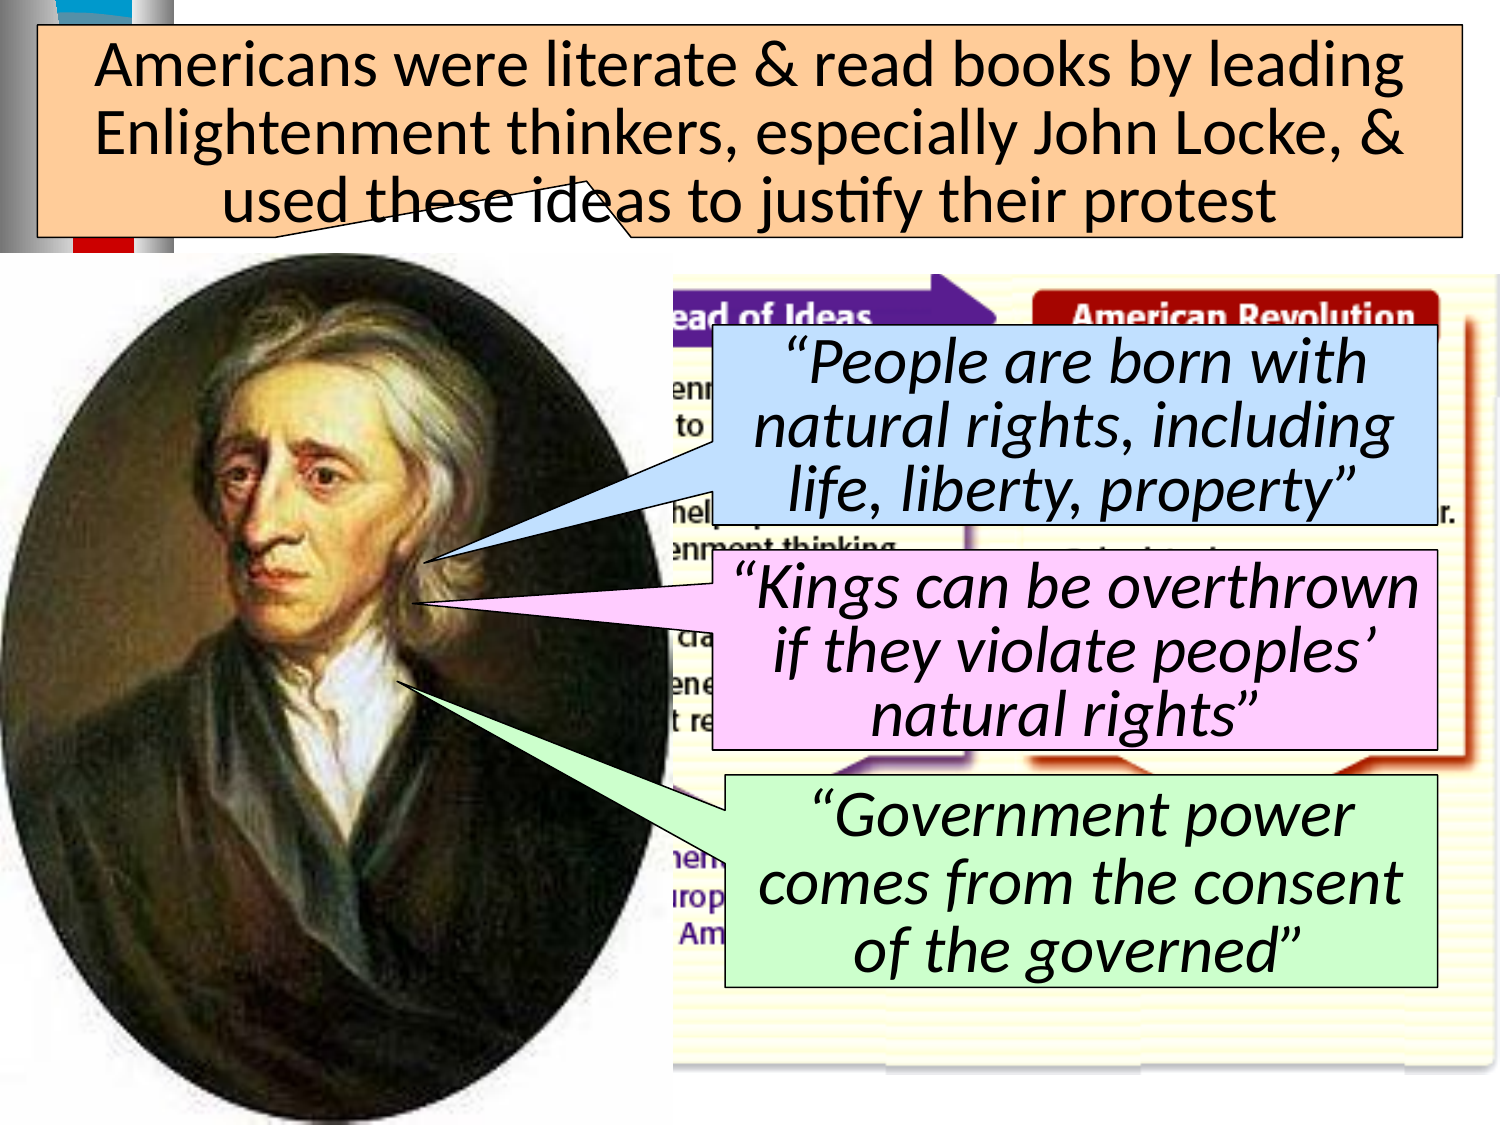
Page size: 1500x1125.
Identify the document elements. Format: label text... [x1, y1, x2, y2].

picture [0, 253, 1500, 1125]
text_box Americans were literate & read books by leading Enlightenment thinkers, especially John Locke, & used these ideas to justify their protest [37, 24, 1463, 238]
